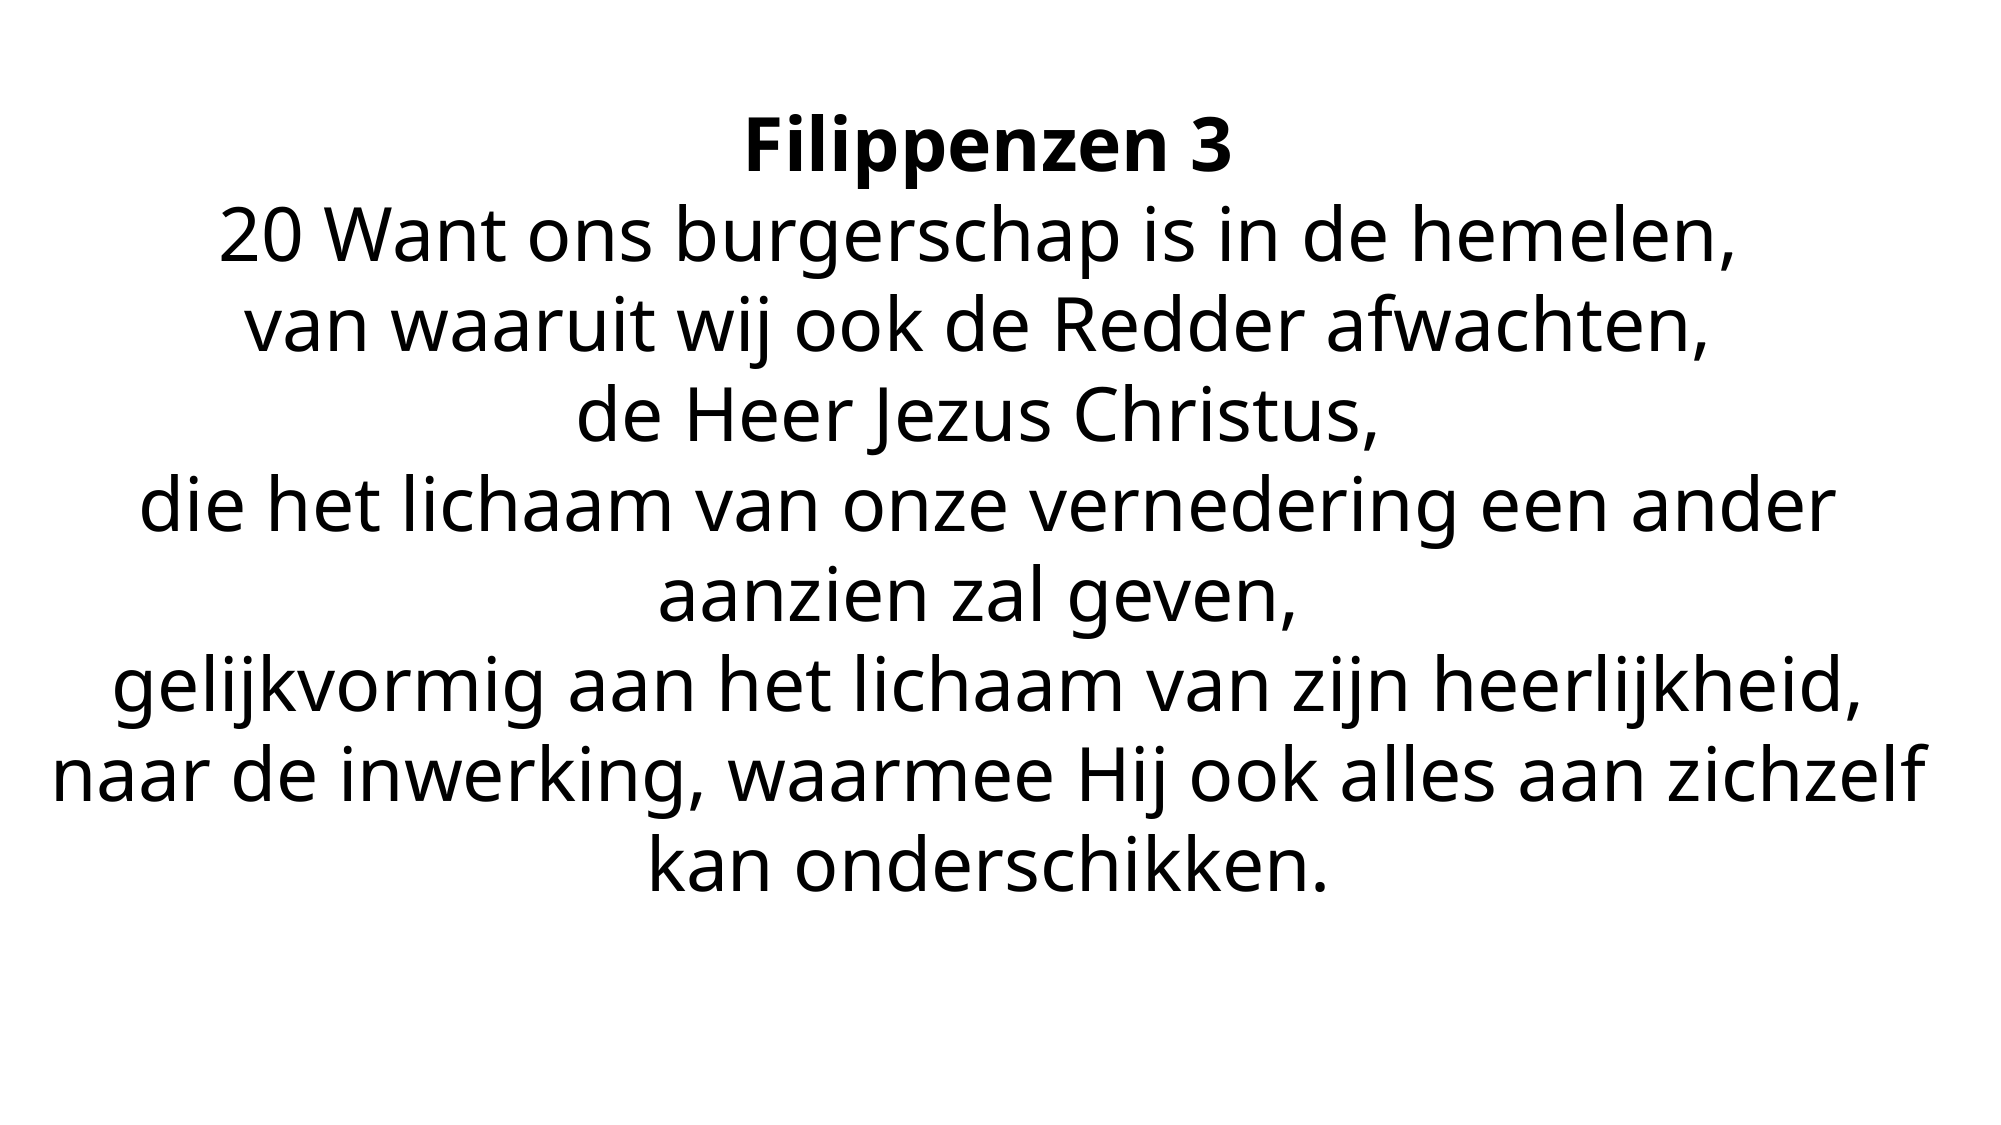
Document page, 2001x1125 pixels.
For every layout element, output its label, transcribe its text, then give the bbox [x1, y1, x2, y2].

text_box Filippenzen 3 20 Want ons burgerschap is in de hemelen, van waaruit wij ook de Redder afwachten, de Heer Jezus Christus, die het lichaam van onze vernedering een ander aanzien zal geven, gelijkvormig aan het lichaam van zijn heerlijkheid, naar de inwerking, waarmee Hij ook alles aan zichzelf kan onderschikken. [13, 88, 1964, 914]
